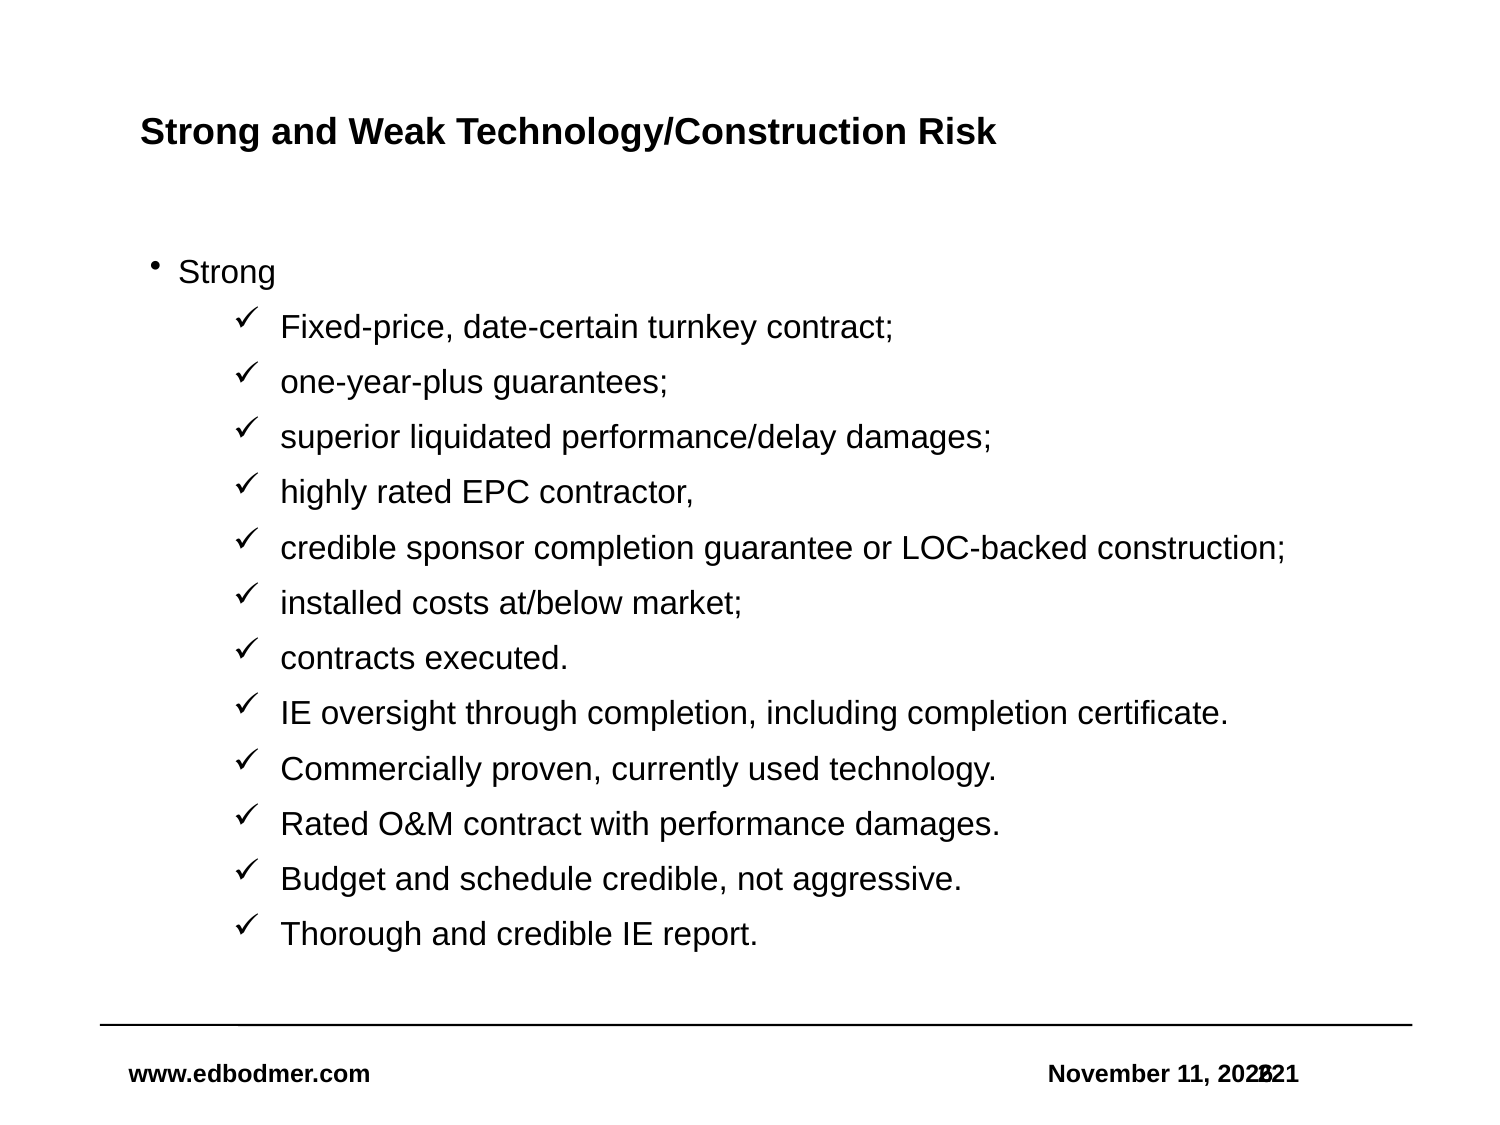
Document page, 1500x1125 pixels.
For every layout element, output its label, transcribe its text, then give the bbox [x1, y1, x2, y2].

list Strong Fixed-price, date-certain turnkey contract; one-year-plus guarantees; superior liquidated performance/delay damages; highly rated EPC contractor, credible sponsor completion guarantee or LOC-backed construction; installed costs at/below market; contracts executed. IE oversight through completion, including completion certificate. Commercially proven, currently used technology. Rated O&M contract with performance damages. Budget and schedule credible, not aggressive. Thorough and credible IE report. [124, 249, 1376, 1001]
title Strong and Weak Technology/Construction Risk [124, 99, 1288, 226]
